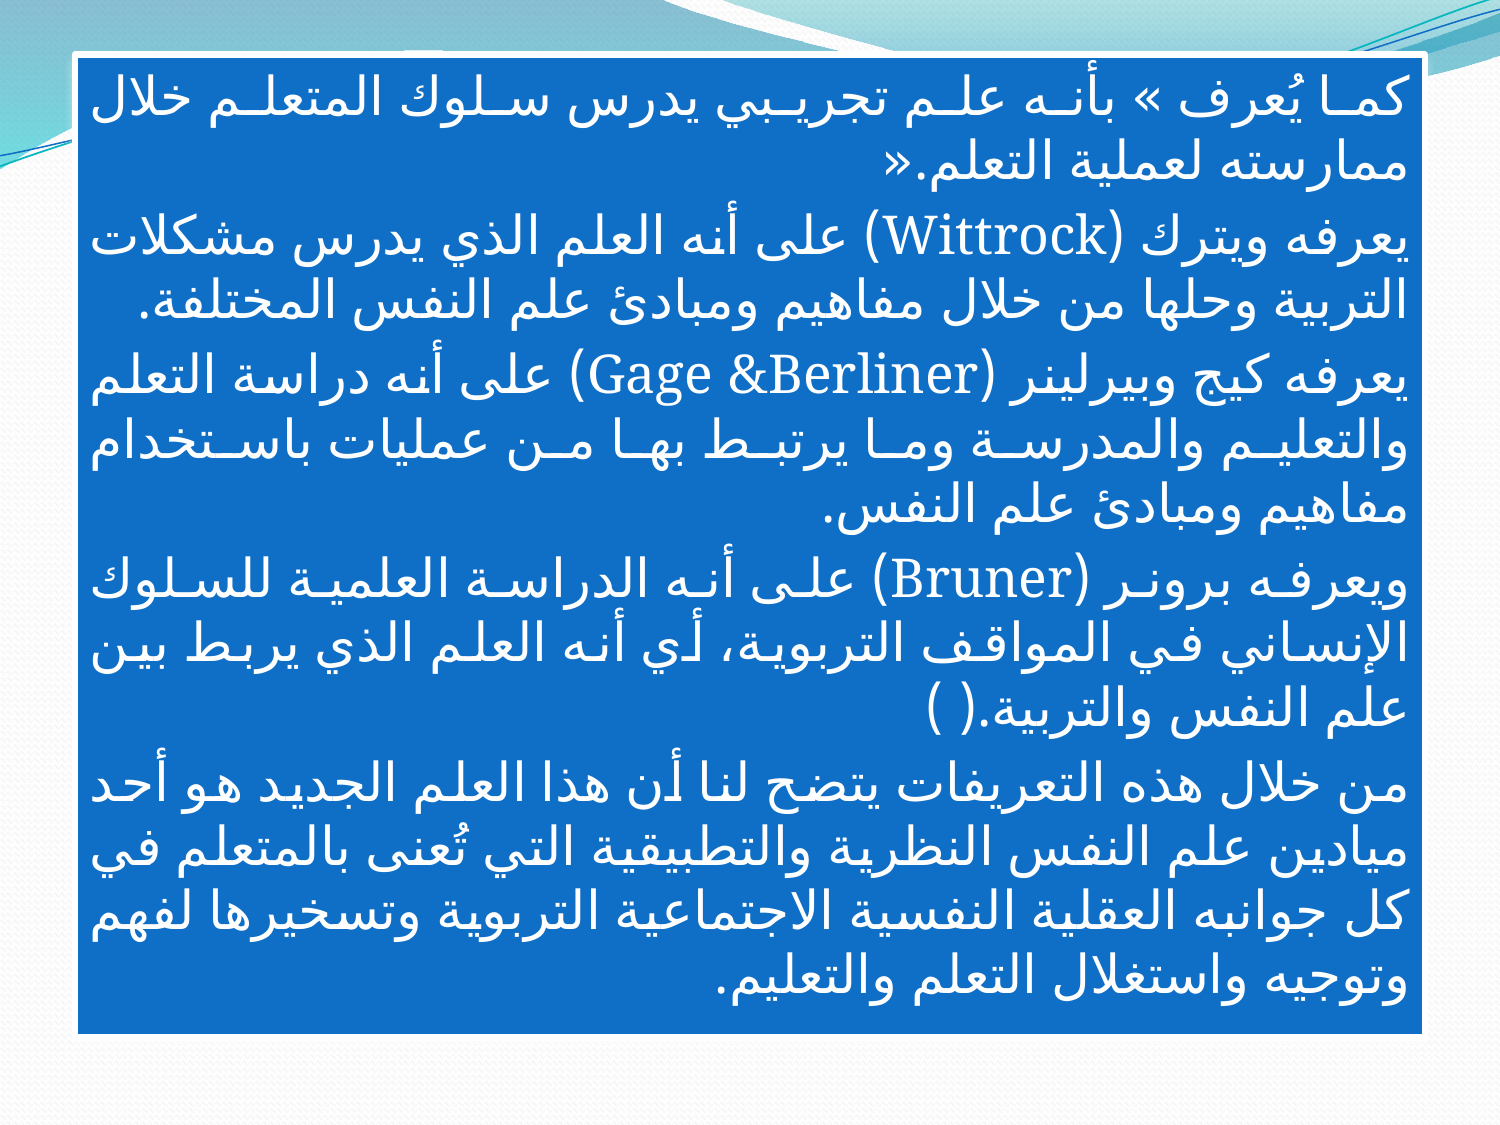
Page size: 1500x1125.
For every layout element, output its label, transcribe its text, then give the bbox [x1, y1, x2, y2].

list كما يُعرف » بأنه علم تجريبي يدرس سلوك المتعلم خلال ممارسته لعملية التعلم.« يعرفه ويترك (Wittrock) على أنه العلم الذي يدرس مشكلات التربية وحلها من خلال مفاهيم ومبادئ علم النفس المختلفة. يعرفه كيج وبيرلينر (Gage &Berliner) على أنه دراسة التعلم والتعليم والمدرسة وما يرتبط بها من عمليات باستخدام مفاهيم ومبادئ علم النفس. ويعرفه برونر (Bruner) على أنه الدراسة العلمية للسلوك الإنساني في المواقف التربوية، أي أنه العلم الذي يربط بين علم النفس والتربية.( ) من خلال هذه التعريفات يتضح لنا أن هذا العلم الجديد هو أحد ميادين علم النفس النظرية والتطبيقية التي تُعنى بالمتعلم في كل جوانبه العقلية النفسية الاجتماعية التربوية وتسخيرها لفهم وتوجيه واستغلال التعلم والتعليم. [72, 51, 1428, 1041]
